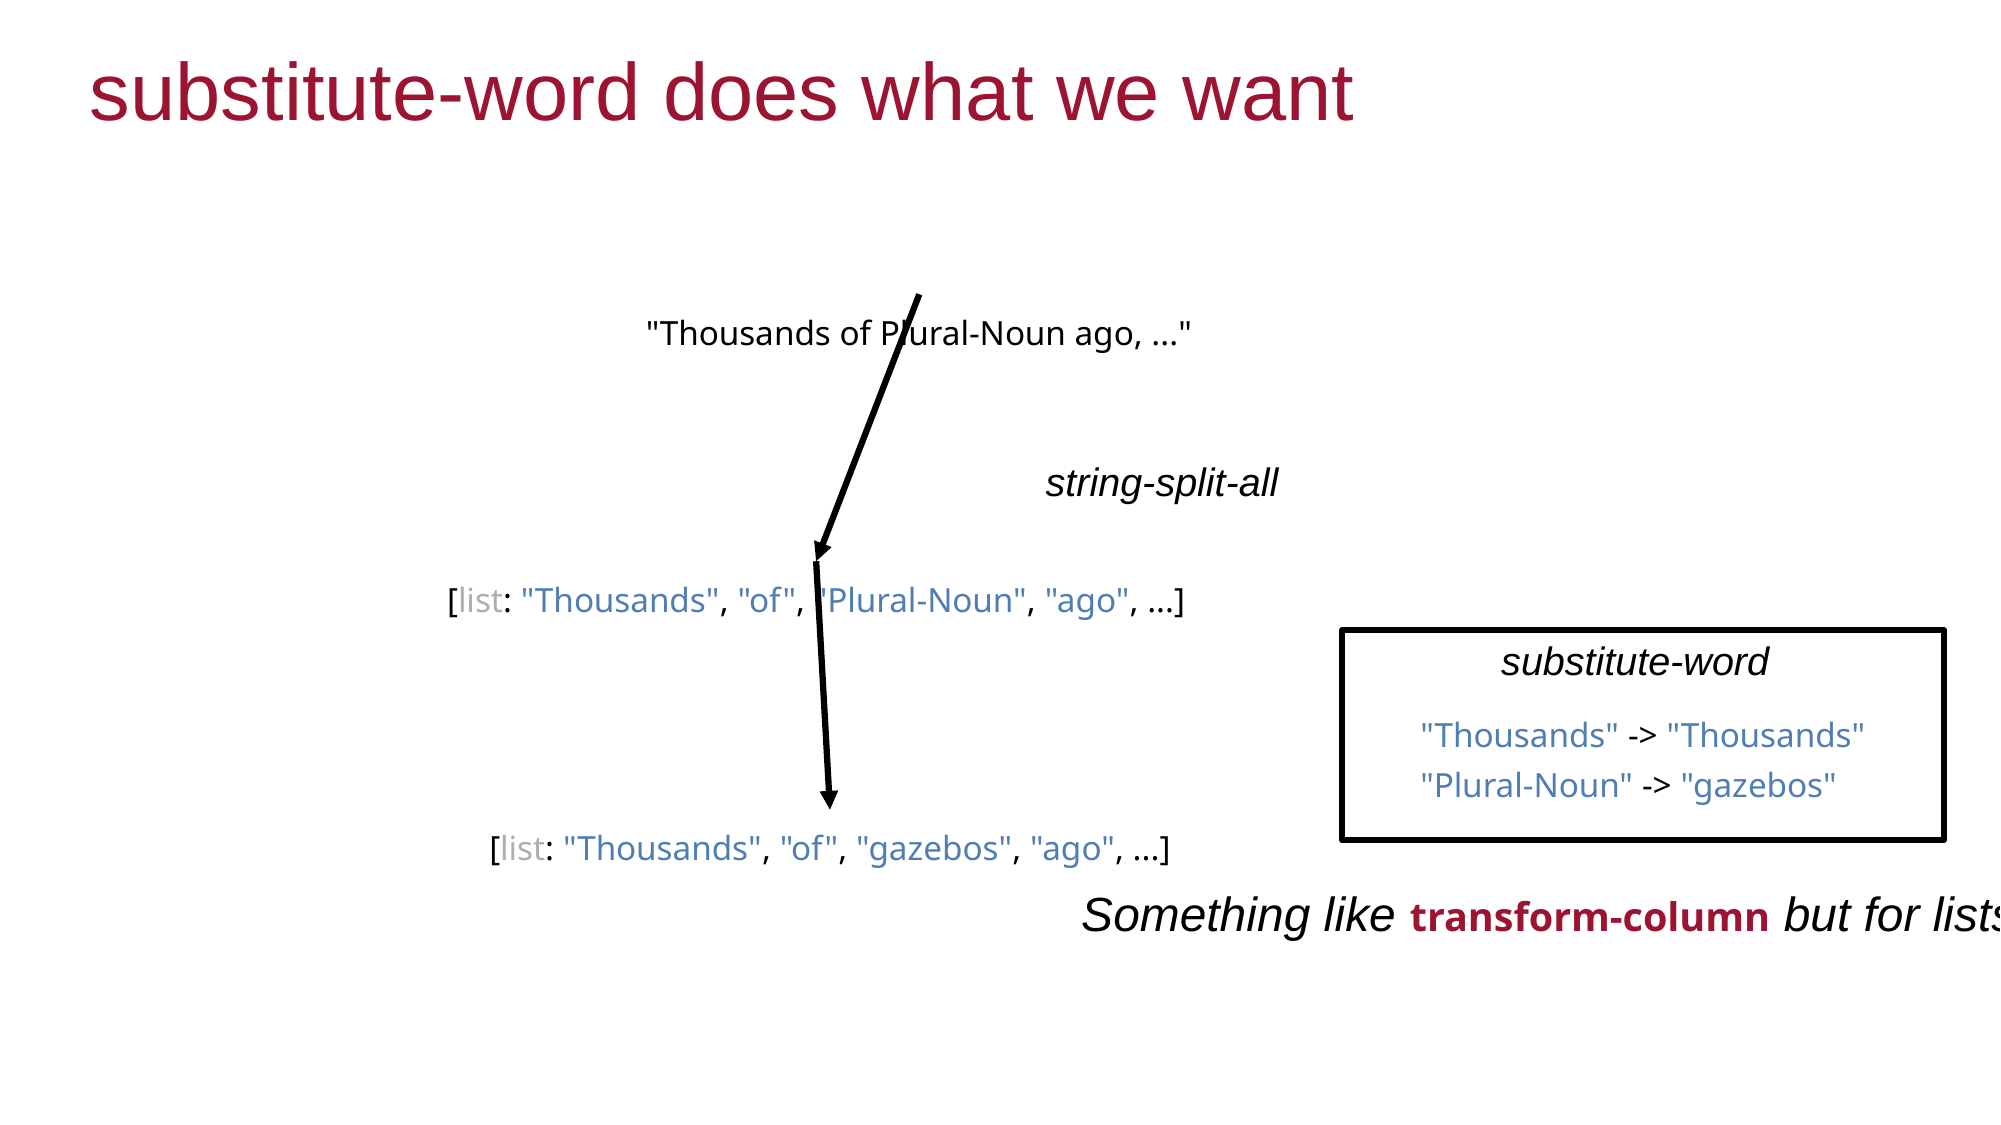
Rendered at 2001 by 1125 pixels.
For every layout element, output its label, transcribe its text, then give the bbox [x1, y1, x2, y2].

text_box [1342, 630, 1944, 841]
text_box "Thousands" -> "Thousands" "Plural-Noun" -> "gazebos" [1405, 696, 1881, 812]
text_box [815, 293, 920, 562]
text_box [list: "Thousands", "of", "gazebos", "ago", ...] [474, 809, 1186, 875]
text_box "Thousands of Plural-Noun ago, ..." [929, 294, 1208, 360]
text_box substitute-word does what we want [75, 37, 1793, 151]
text_box Something like transform-column but for lists [1066, 876, 2000, 949]
text_box string-split-all [1030, 449, 1294, 512]
text_box "Thousands of Plural-Noun ago, ..." [631, 294, 806, 360]
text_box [815, 560, 831, 810]
text_box [list: "Thousands", "of", "Plural-Noun", "ago", ...] [843, 561, 1200, 627]
text_box [list: "Thousands", "of", "Plural-Noun", "ago", ...] [432, 561, 802, 627]
